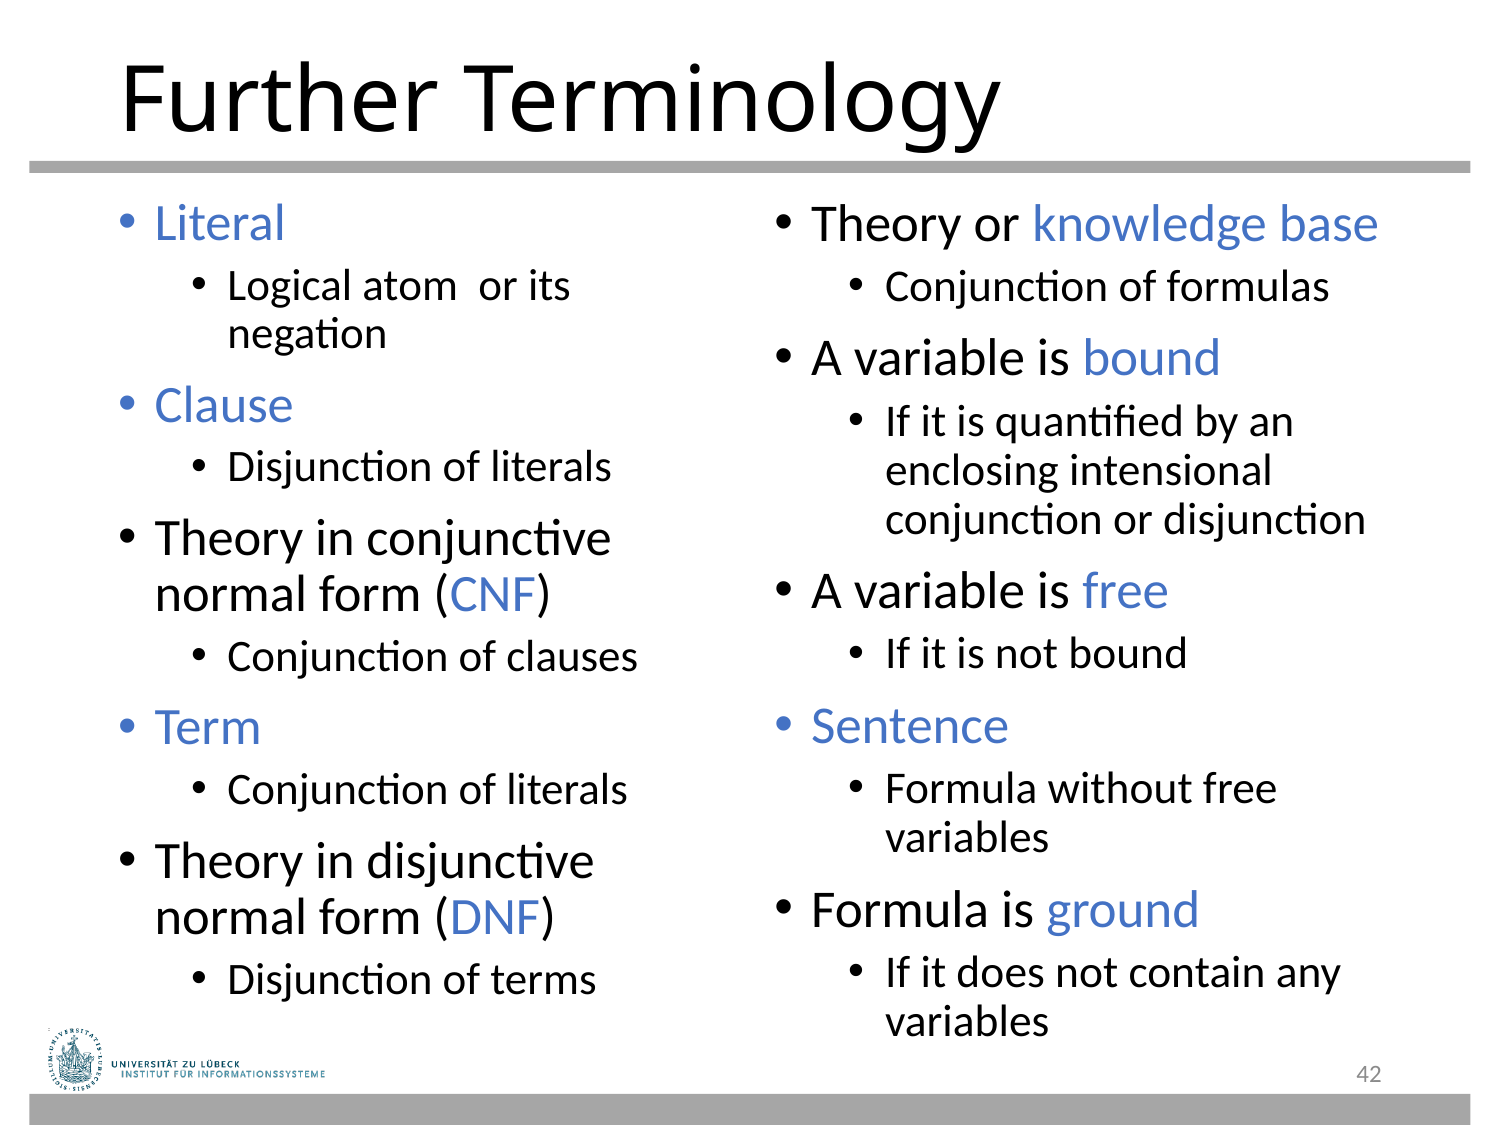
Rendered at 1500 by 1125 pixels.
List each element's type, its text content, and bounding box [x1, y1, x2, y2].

slide_number 42 [1059, 1042, 1397, 1103]
list Theory or knowledge base Conjunction of formulas A variable is bound If it is quantified by an enclosing intensional conjunction or disjunction A variable is free If it is not bound Sentence Formula without free variables Formula is ground If it does not contain any variables [759, 187, 1397, 1069]
title Further Terminology [103, 42, 1397, 161]
